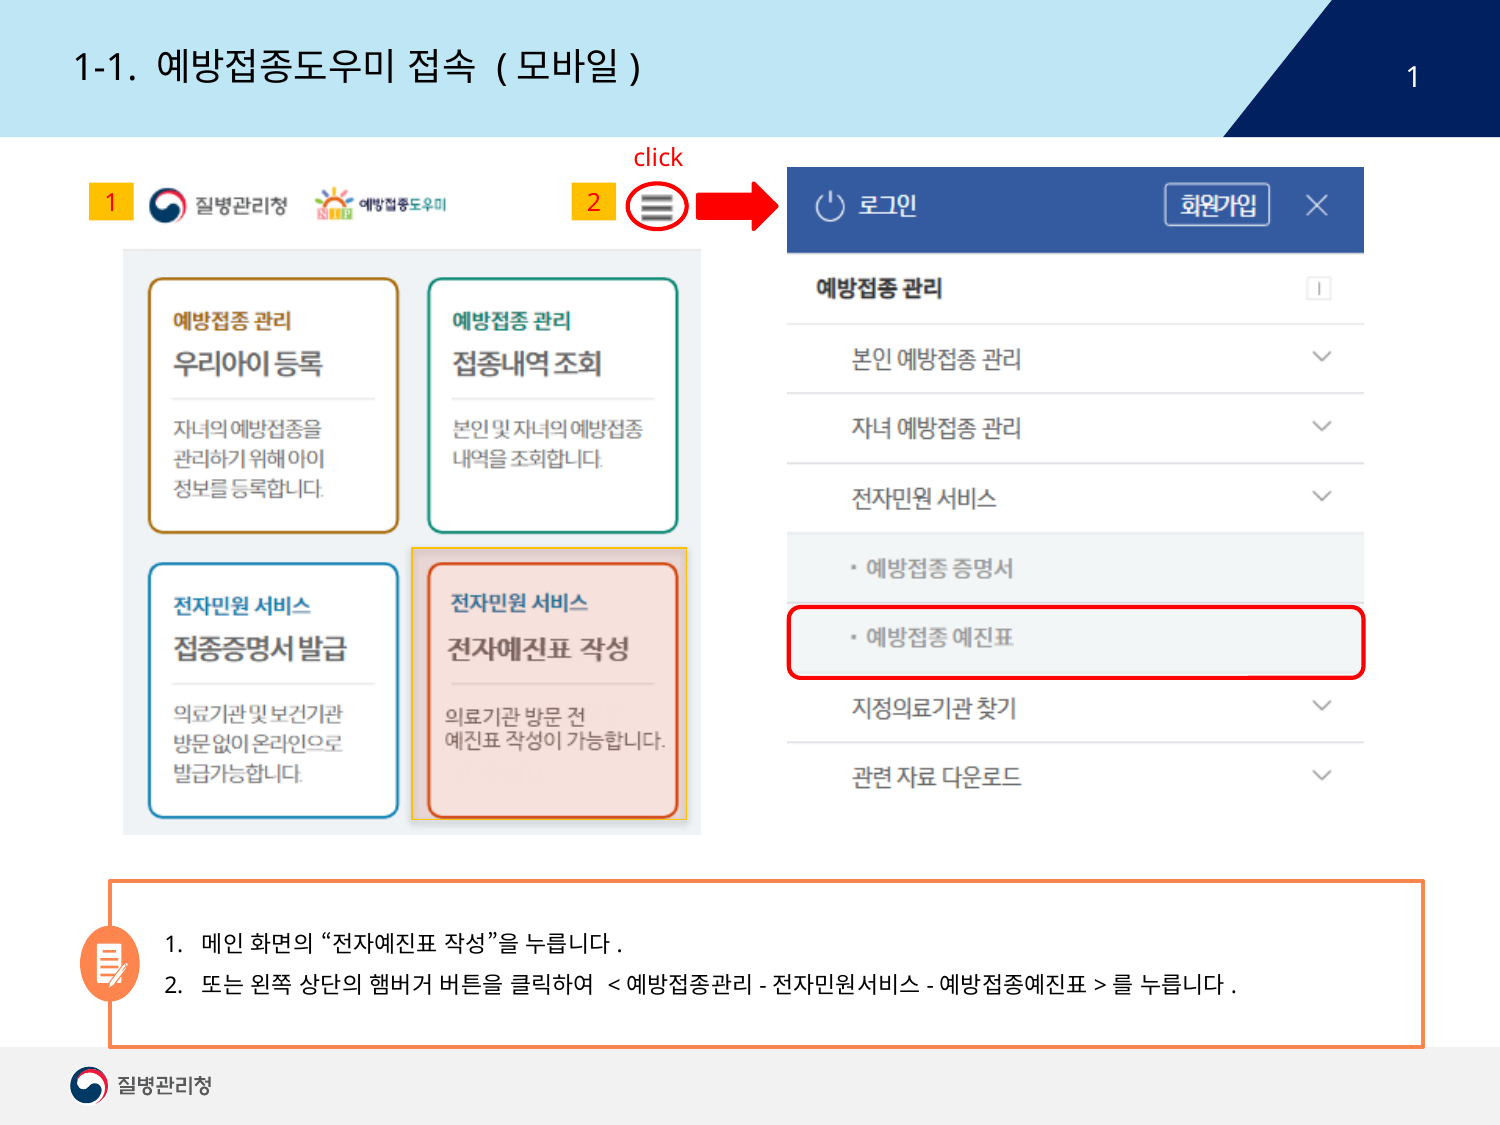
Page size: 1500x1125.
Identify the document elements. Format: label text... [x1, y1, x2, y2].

text_box click [618, 133, 699, 166]
text_box 1 [1367, 40, 1460, 112]
text_box 1 [87, 181, 118, 222]
picture [786, 167, 1364, 809]
picture [123, 168, 701, 835]
text_box 메인 화면의 “전자예진표 작성”을 누릅니다. 또는 왼쪽 상단의 햄버거 버튼을 클릭하여 <예방접종관리-전자민원서비스-예방접종예진표>를 누릅니다. [147, 908, 1340, 1024]
text_box 1-1. 예방접종도우미 접속 (모바일) [57, 29, 710, 101]
text_box [706, 181, 779, 232]
